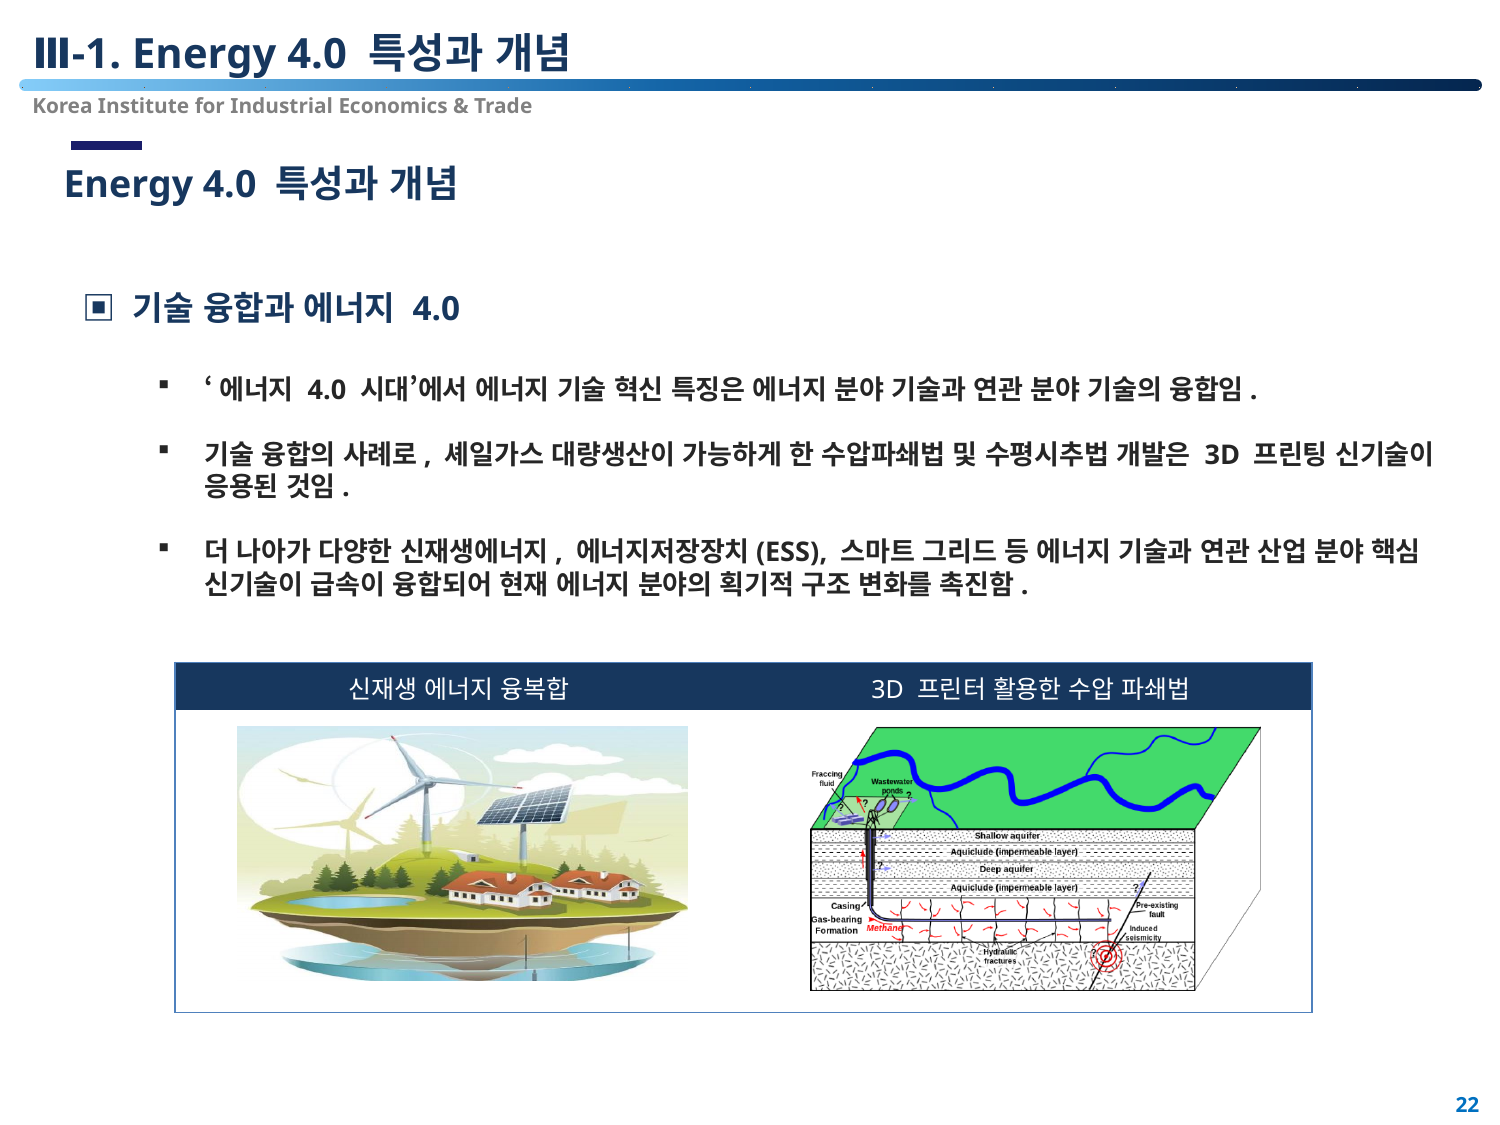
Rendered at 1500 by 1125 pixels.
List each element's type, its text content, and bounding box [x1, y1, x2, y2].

picture [809, 726, 1261, 991]
table_header 3D 프린터 활용한 수압 파쇄법 [744, 663, 1311, 710]
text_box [17, 77, 1483, 126]
text_box 22 [1440, 1084, 1500, 1125]
text_box Ⅲ-1. Energy 4.0 특성과 개념 [17, 19, 727, 77]
table_cell [744, 710, 1311, 1012]
picture [237, 726, 688, 982]
table_cell [176, 710, 744, 1012]
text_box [52, 145, 470, 214]
text_box ▣ 기술 융합과 에너지 4.0 ‘에너지 4.0 시대’에서 에너지 기술 혁신 특징은 에너지 분야 기술과 연관 분야 기술의 융합임. 기술 융합의 사례로, 셰일가스 대량생산이 가능하게 한 수압파쇄법 및 수평시추법 개발은 3D 프린팅 신기술이 응용된 것임. 더 나아가 다양한 신재생에너지, 에너지저장장치(ESS), 스마트 그리드 등 에너지 기술과 연관 산업 분야 핵심 신기술이 급속이 융합되어 현재 에너지 분야의 획기적 구조 변화를 촉진함. [66, 278, 1458, 635]
table_header 신재생 에너지 융복합 [176, 663, 744, 710]
